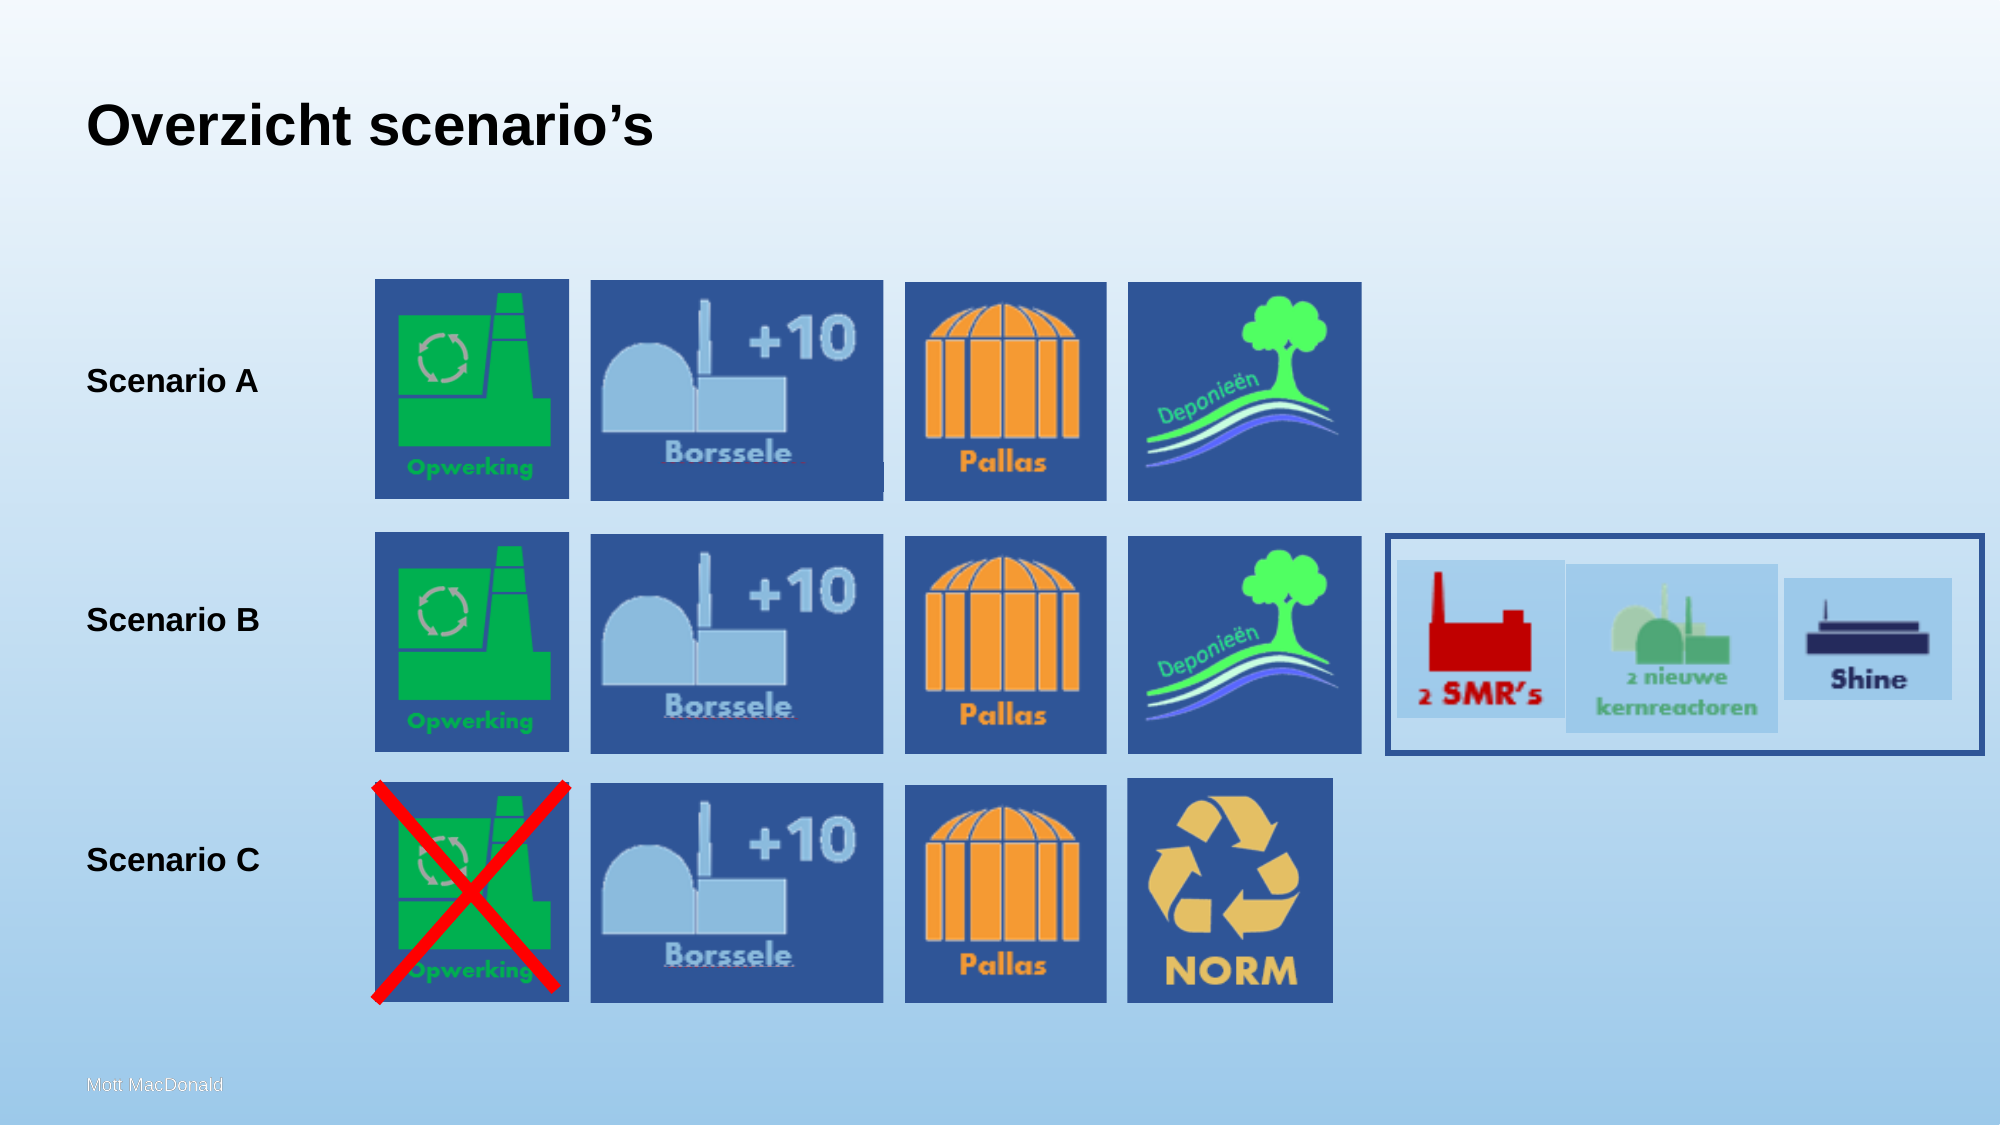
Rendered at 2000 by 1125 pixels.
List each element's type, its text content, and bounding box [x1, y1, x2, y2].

picture [1784, 578, 1952, 700]
picture [904, 785, 1107, 1003]
picture [375, 532, 570, 752]
title Overzicht scenario’s [86, 86, 1914, 163]
picture [375, 279, 570, 499]
picture [904, 536, 1107, 754]
picture [1127, 282, 1362, 501]
picture [590, 534, 884, 754]
text_box [1387, 535, 1983, 754]
picture [375, 781, 570, 1002]
picture [904, 282, 1107, 501]
picture [590, 280, 884, 501]
picture [1566, 564, 1778, 733]
list Scenario A Scenario B Scenario C [86, 279, 1914, 1036]
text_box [375, 783, 568, 1002]
picture [1127, 778, 1333, 1003]
picture [590, 783, 884, 1003]
picture [1397, 560, 1565, 718]
picture [1127, 536, 1362, 754]
